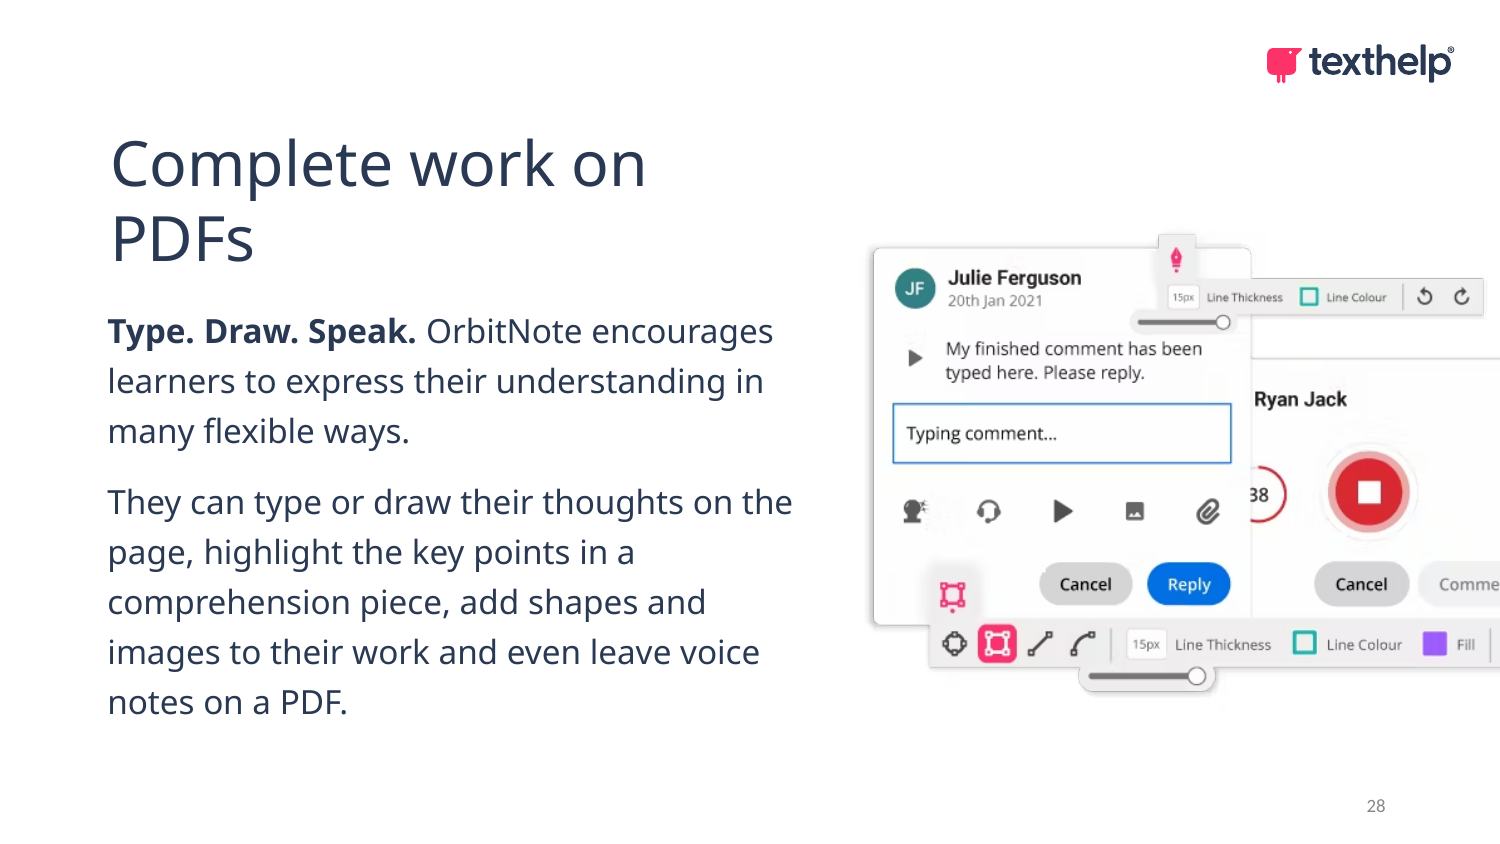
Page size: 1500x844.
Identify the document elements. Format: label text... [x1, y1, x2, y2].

text_box Type. Draw. Speak. OrbitNote encourages learners to express their understanding in many flexible ways. They can type or draw their thoughts on the page, highlight the key points in a comprehension piece, add shapes and images to their work and even leave voice notes on a PDF. [107, 300, 806, 721]
picture [834, 211, 1500, 713]
slide_number 28 [1059, 782, 1397, 827]
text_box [1266, 44, 1455, 84]
title Complete work on PDFs [95, 116, 784, 282]
